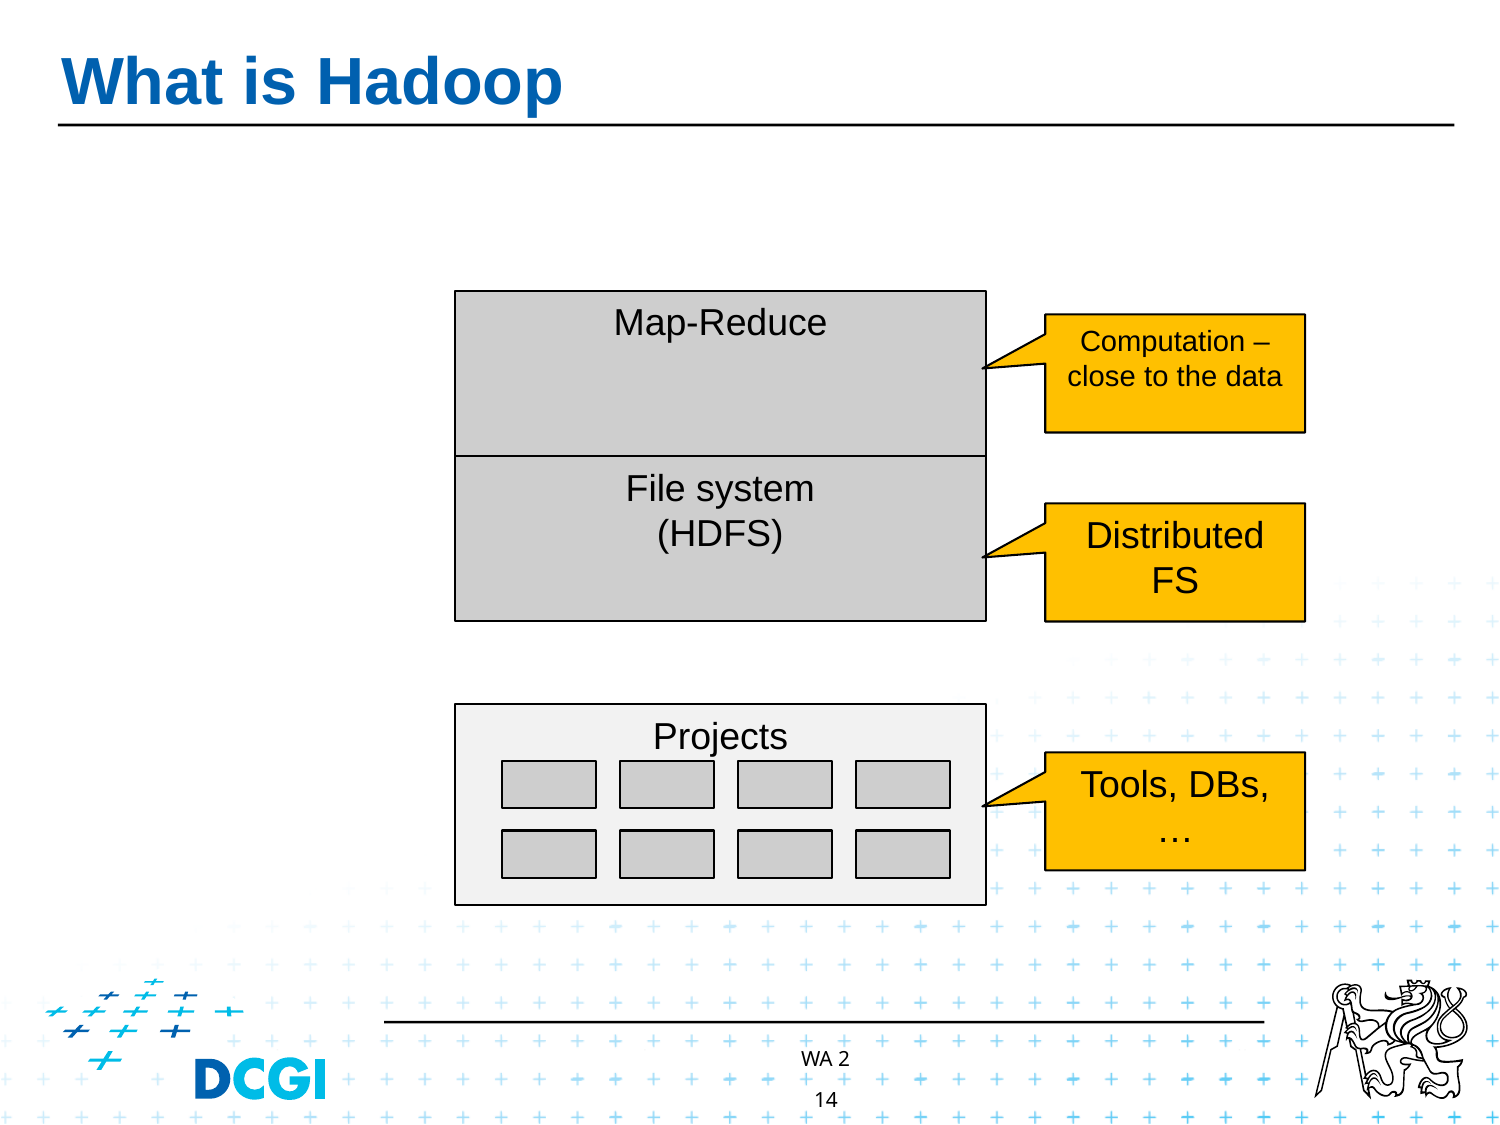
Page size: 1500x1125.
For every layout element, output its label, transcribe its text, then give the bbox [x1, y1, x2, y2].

footer WA 2 [383, 1037, 1268, 1075]
slide_number 14 [650, 1078, 1002, 1112]
text_box Map-Reduce [454, 290, 987, 457]
text_box Distributed FS [982, 503, 1306, 622]
text_box Tools, DBs, … [982, 752, 1306, 871]
text_box Projects [454, 704, 987, 905]
title What is Hadoop [45, 11, 1455, 126]
text_box [620, 830, 715, 878]
text_box [502, 830, 597, 878]
text_box [738, 760, 833, 808]
picture [0, 244, 1500, 1125]
text_box [856, 760, 951, 808]
text_box [502, 760, 597, 808]
text_box [738, 830, 833, 878]
text_box Computation – close to the data [982, 314, 1306, 433]
text_box [856, 830, 951, 878]
text_box File system (HDFS) [454, 457, 987, 622]
text_box [620, 760, 715, 808]
